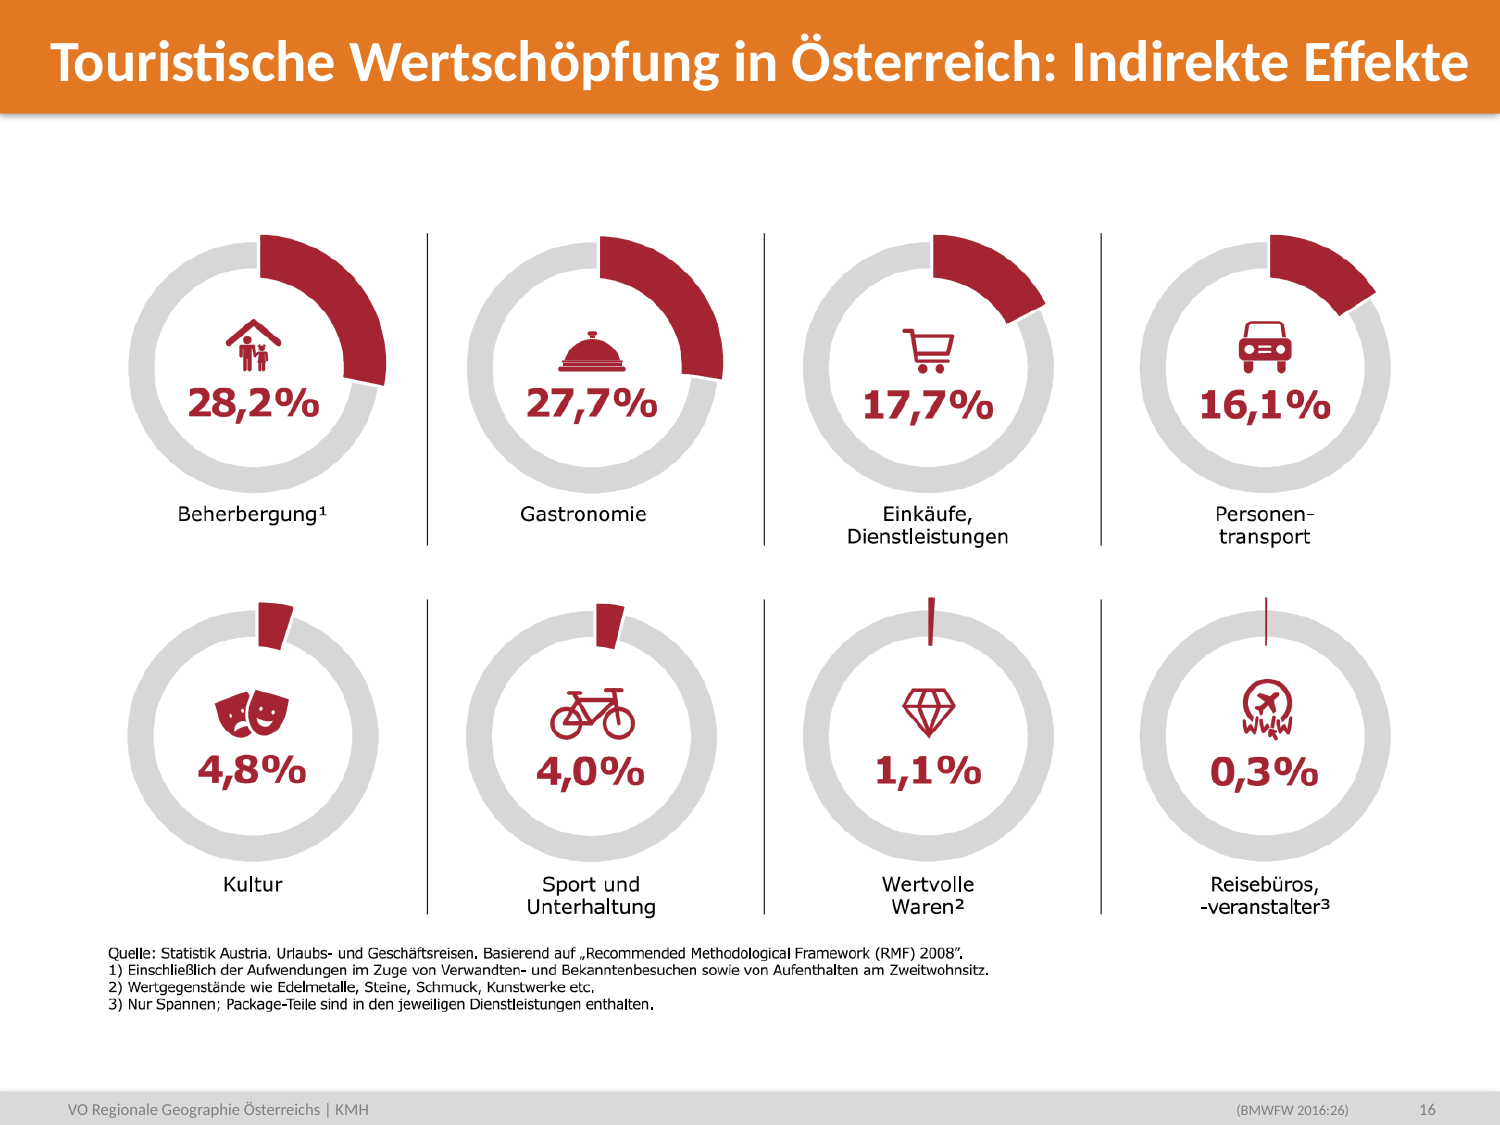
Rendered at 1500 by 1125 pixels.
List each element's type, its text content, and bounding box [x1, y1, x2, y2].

picture [81, 209, 1405, 1024]
title Touristische Wertschöpfung in Österreich: Indirekte Effekte [35, 15, 1500, 91]
list (BMWFW 2016:26) [726, 1091, 1364, 1125]
